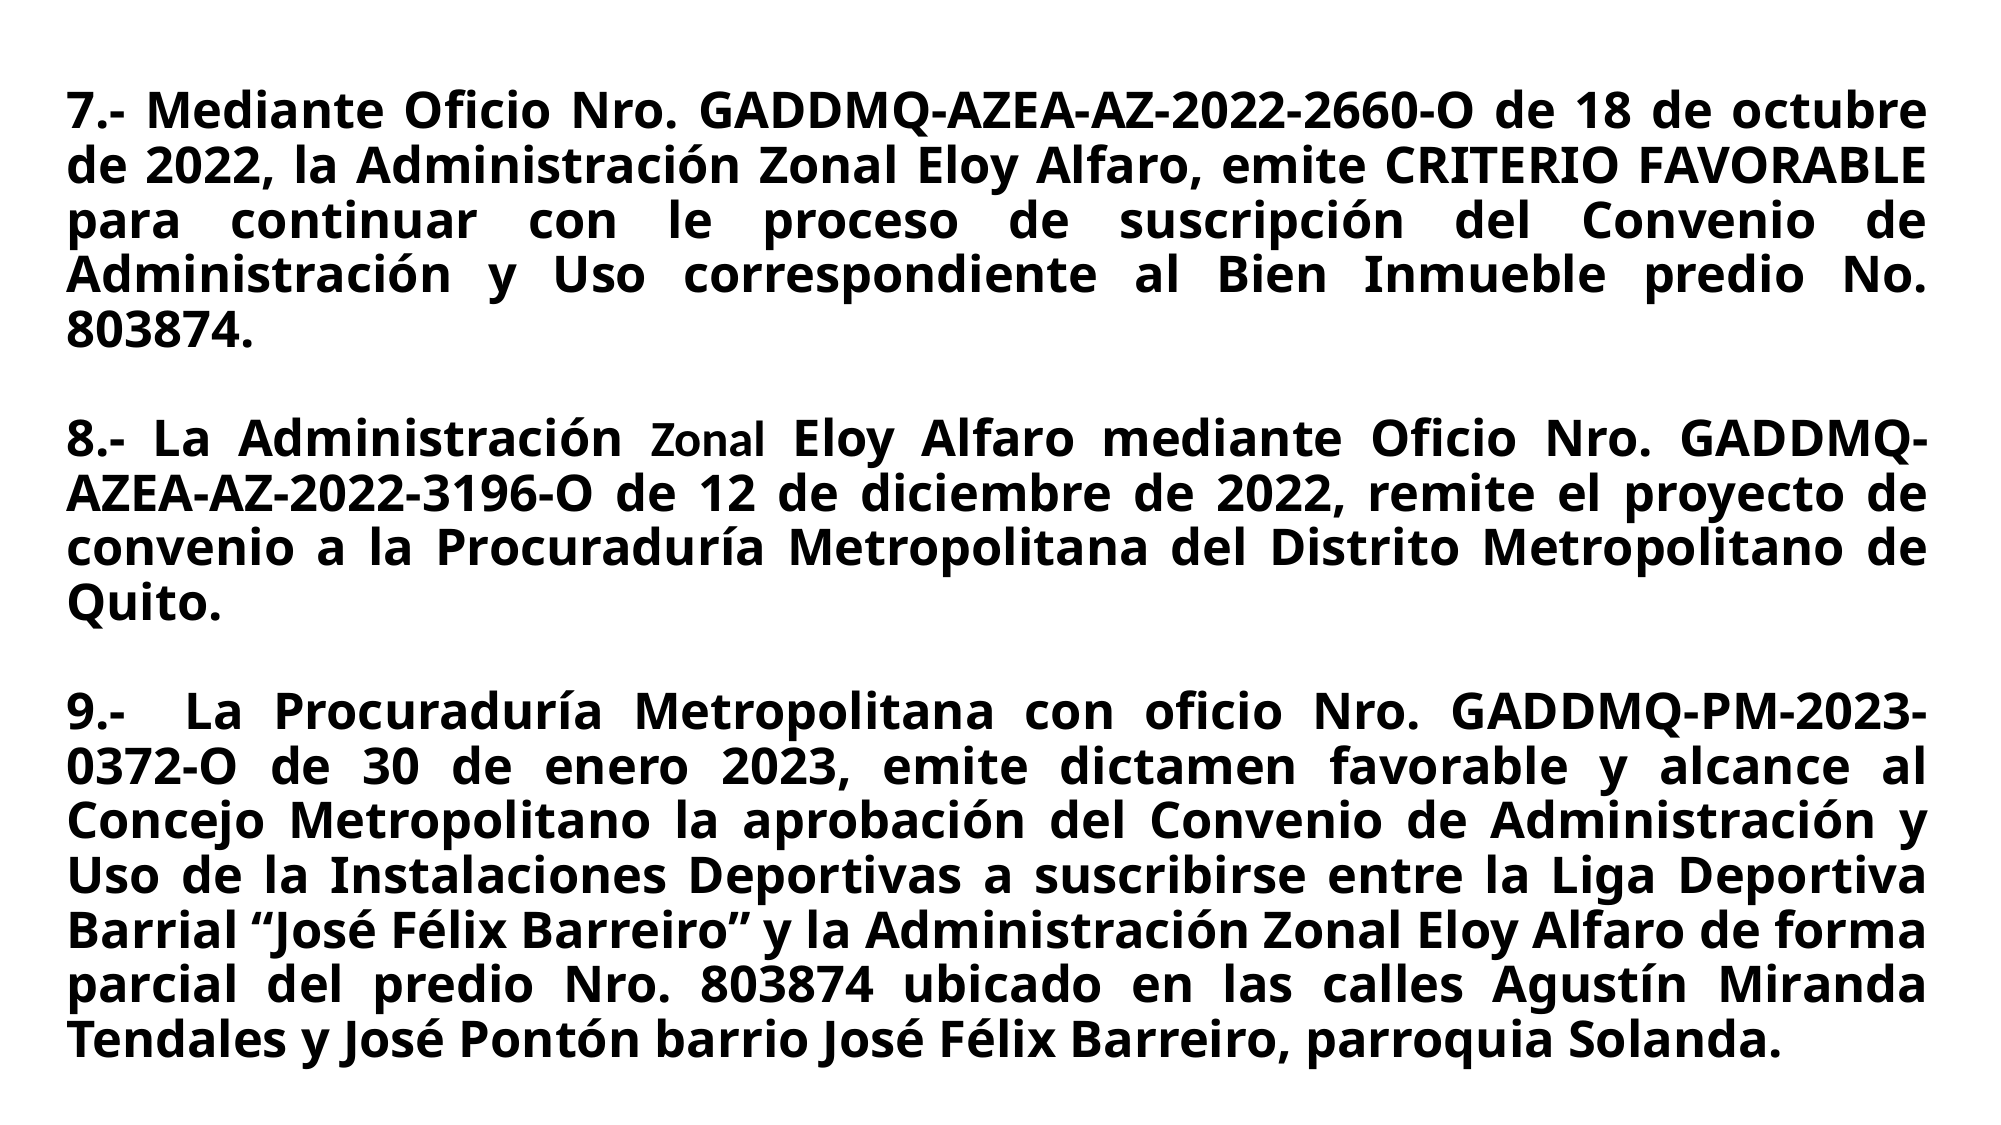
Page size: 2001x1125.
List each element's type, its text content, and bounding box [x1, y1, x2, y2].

title 7.- Mediante Oficio Nro. GADDMQ-AZEA-AZ-2022-2660-O de 18 de octubre de 2022, la Administración Zonal Eloy Alfaro, emite CRITERIO FAVORABLE para continuar con le proceso de suscripción del Convenio de Administración y Uso correspondiente al Bien Inmueble predio No. 803874. 8.- La Administración Zonal Eloy Alfaro mediante Oficio Nro. GADDMQ-AZEA-AZ-2022-3196-O de 12 de diciembre de 2022, remite el proyecto de convenio a la Procuraduría Metropolitana del Distrito Metropolitano de Quito. 9.- La Procuraduría Metropolitana con oficio Nro. GADDMQ-PM-2023-0372-O de 30 de enero 2023, emite dictamen favorable y alcance al Concejo Metropolitano la aprobación del Convenio de Administración y Uso de la Instalaciones Deportivas a suscribirse entre la Liga Deportiva Barrial “José Félix Barreiro” y la Administración Zonal Eloy Alfaro de forma parcial del predio Nro. 803874 ubicado en las calles Agustín Miranda Tendales y José Pontón barrio José Félix Barreiro, parroquia Solanda. [51, 77, 1945, 1087]
